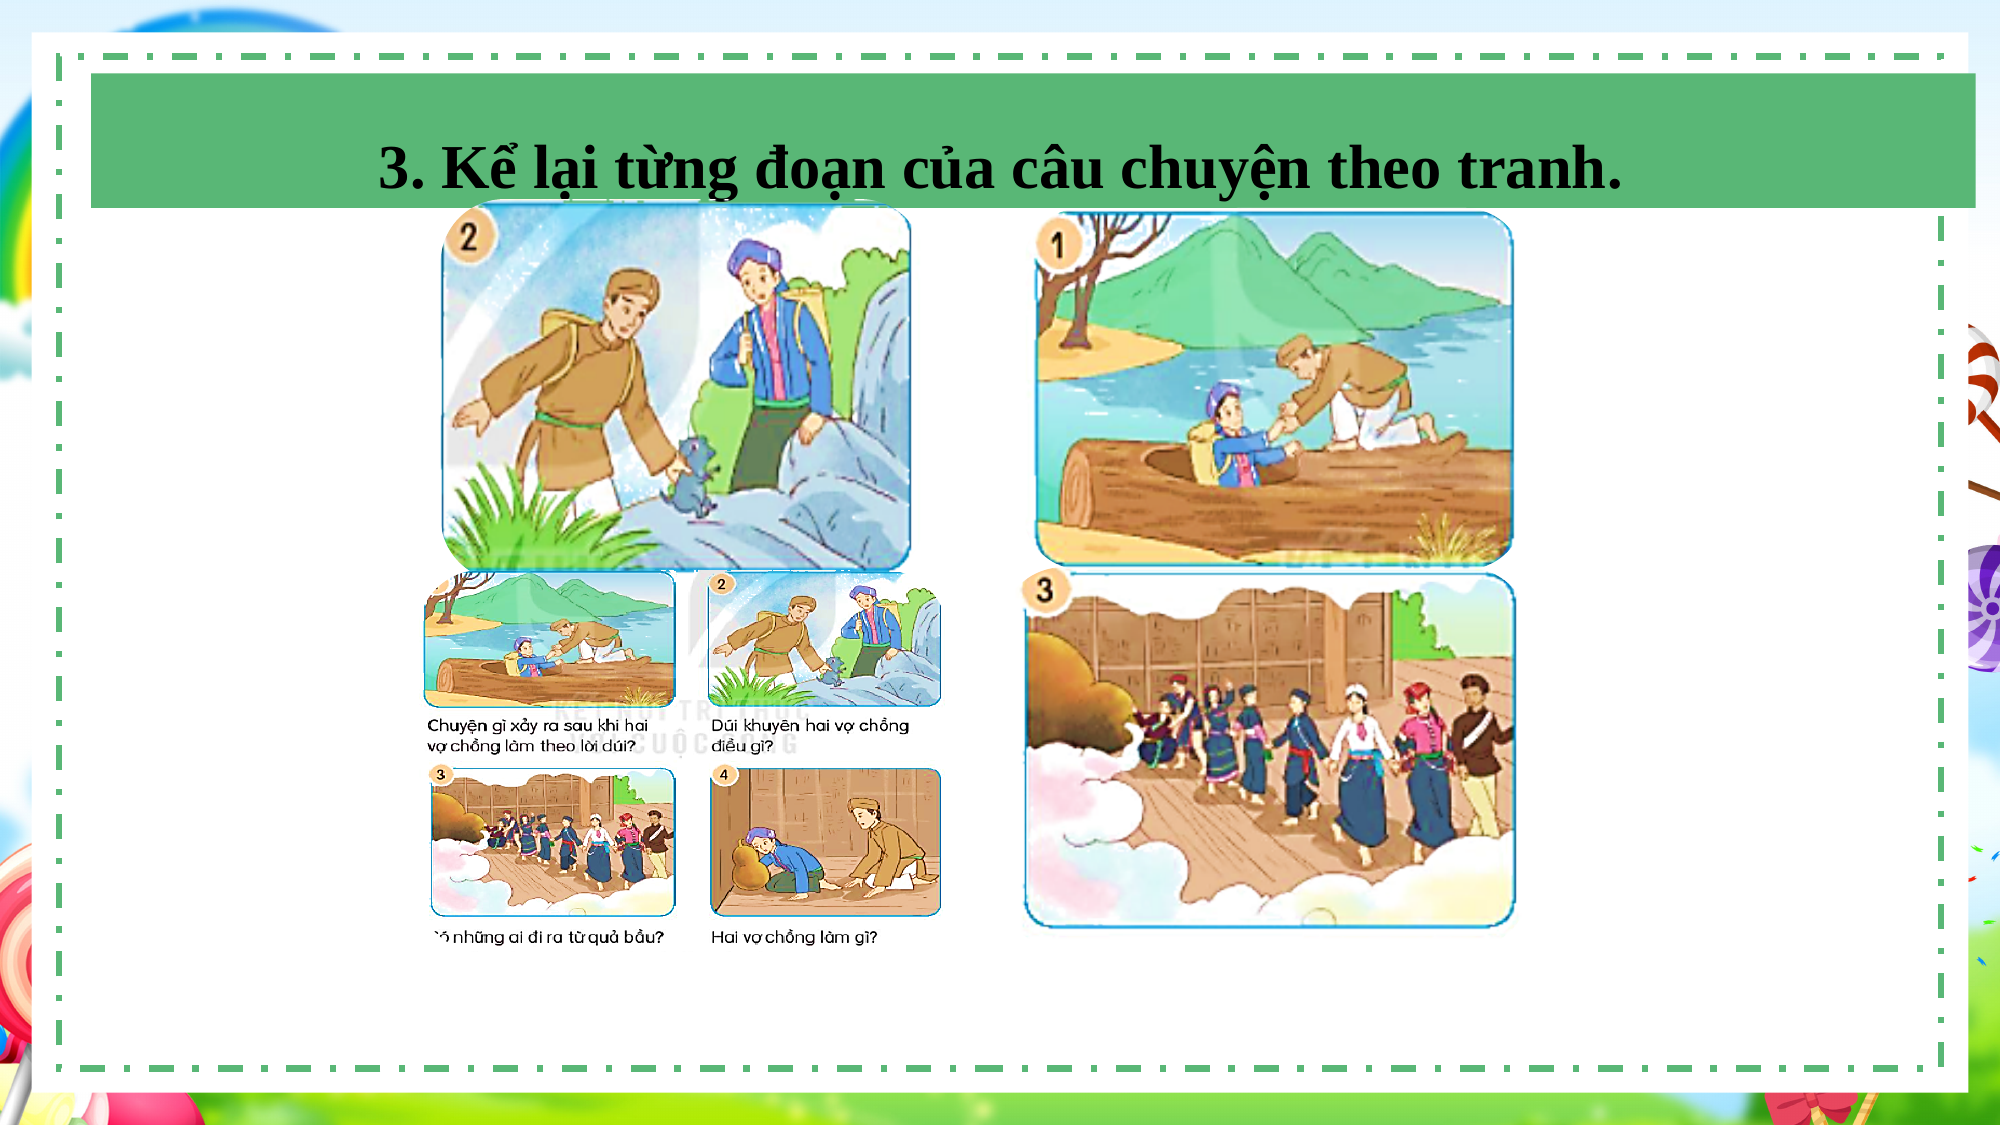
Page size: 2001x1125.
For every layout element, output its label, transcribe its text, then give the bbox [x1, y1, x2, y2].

picture [999, 207, 1530, 949]
picture [417, 199, 948, 952]
text_box [90, 72, 1977, 209]
text_box 3. Kể lại từng đoạn của câu chuyện theo tranh. [363, 81, 1725, 209]
picture [0, 0, 2000, 1125]
